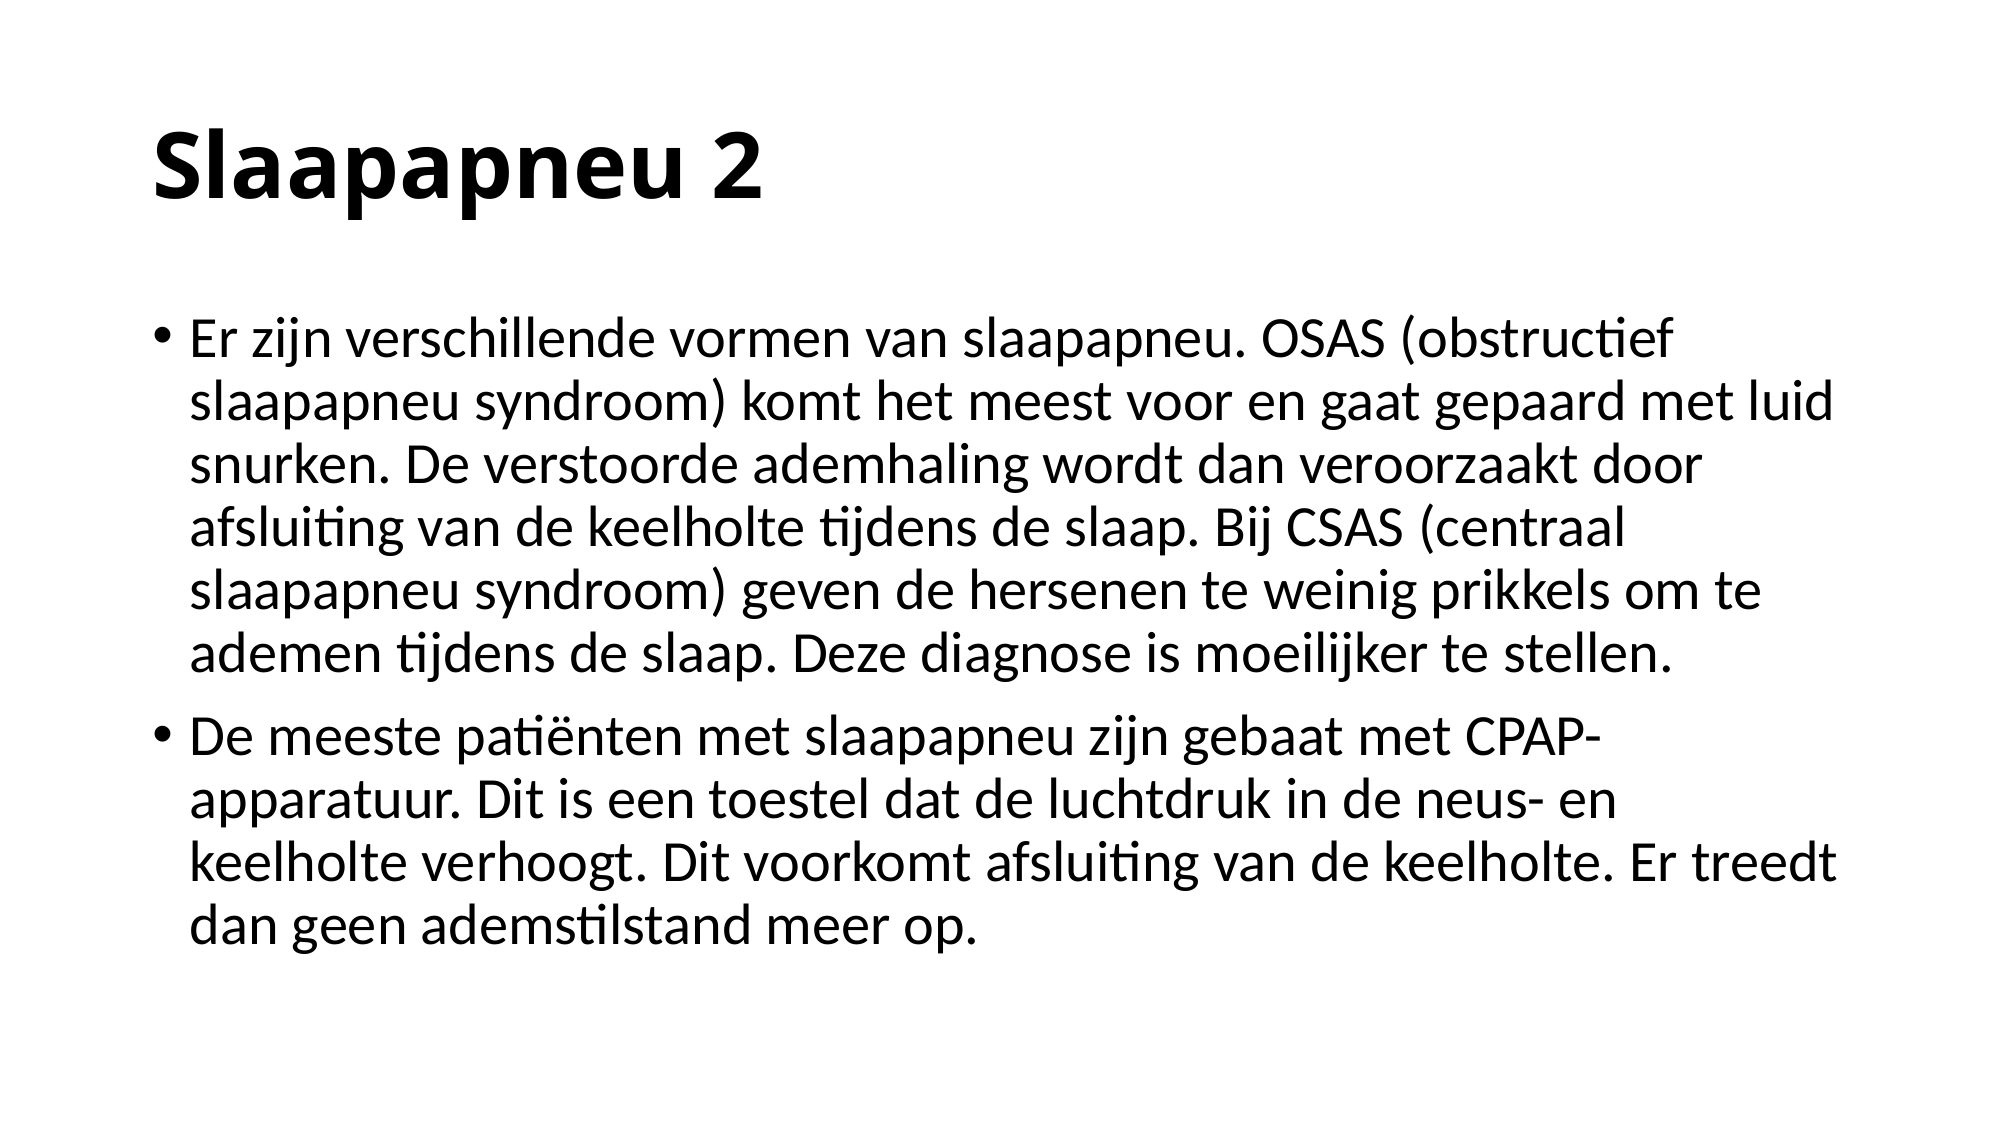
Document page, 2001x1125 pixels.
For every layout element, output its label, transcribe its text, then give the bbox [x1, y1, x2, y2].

title Slaapapneu 2 [137, 59, 1863, 278]
list Er zijn verschillende vormen van slaapapneu. OSAS (obstructief slaapapneu syndroom) komt het meest voor en gaat gepaard met luid snurken. De verstoorde ademhaling wordt dan veroorzaakt door afsluiting van de keelholte tijdens de slaap. Bij CSAS (centraal slaapapneu syndroom) geven de hersenen te weinig prikkels om te ademen tijdens de slaap. Deze diagnose is moeilijker te stellen. De meeste patiënten met slaapapneu zijn gebaat met CPAP-apparatuur. Dit is een toestel dat de luchtdruk in de neus- en keelholte verhoogt. Dit voorkomt afsluiting van de keelholte. Er treedt dan geen ademstilstand meer op. [137, 299, 1863, 1014]
